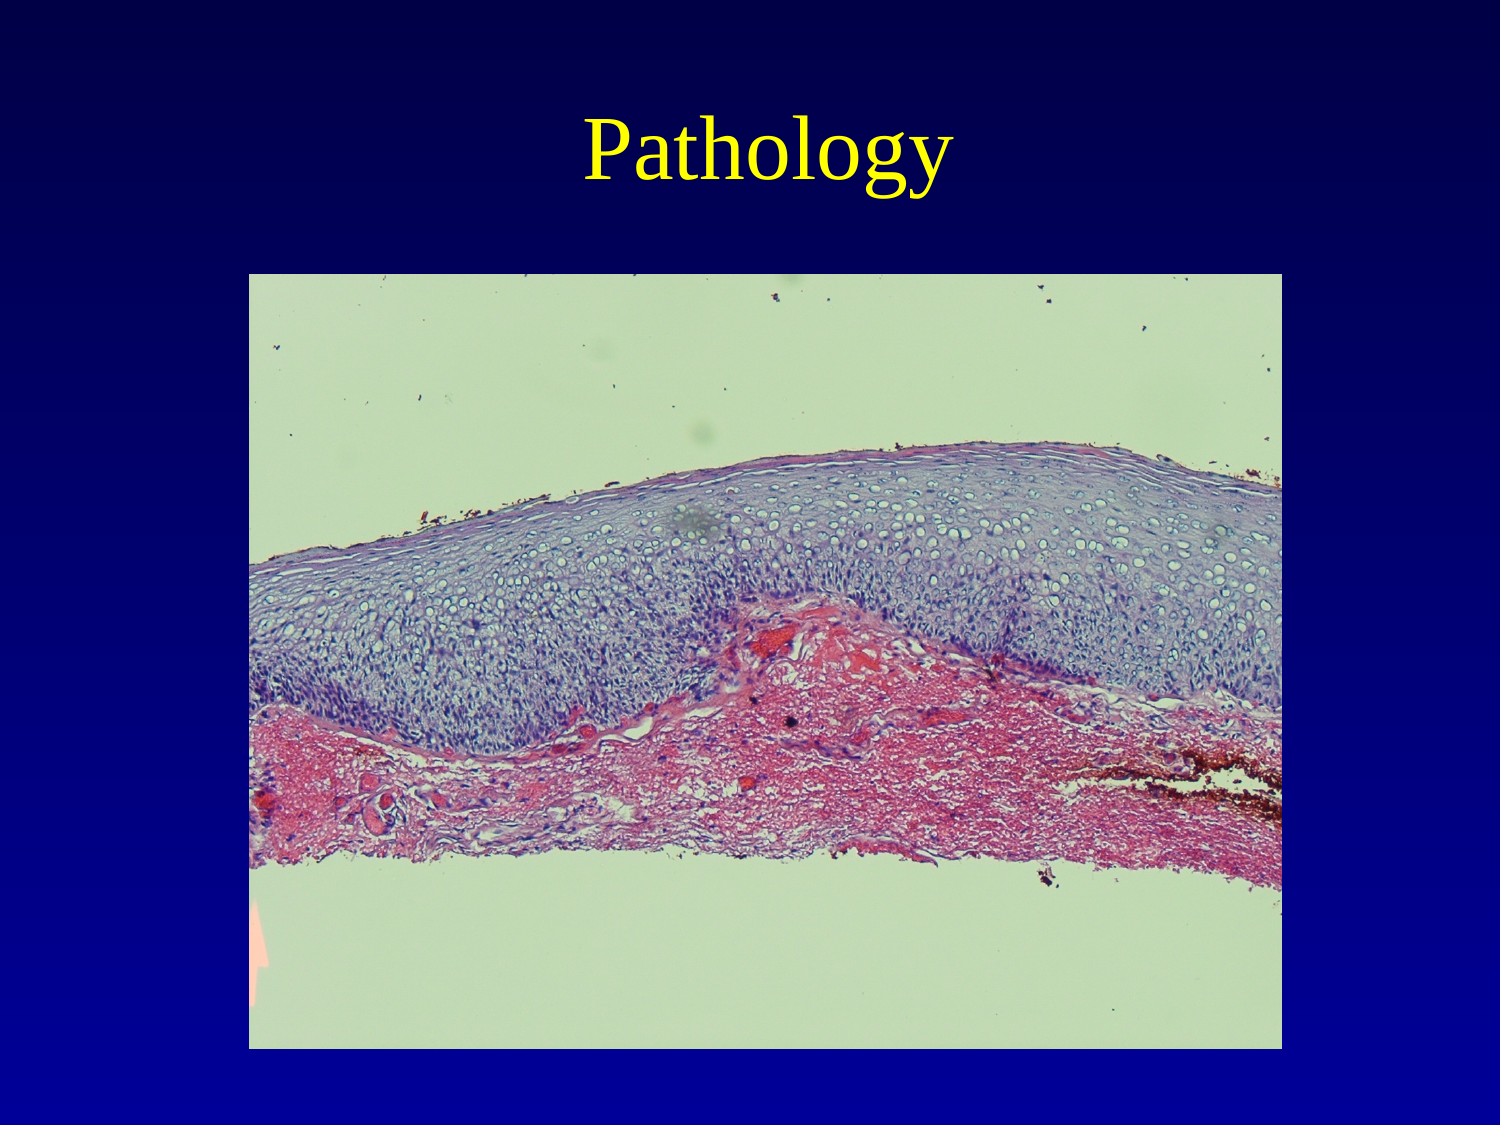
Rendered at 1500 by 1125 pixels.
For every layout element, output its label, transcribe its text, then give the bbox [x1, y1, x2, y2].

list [249, 274, 1282, 1049]
title Pathology [149, 24, 1388, 261]
